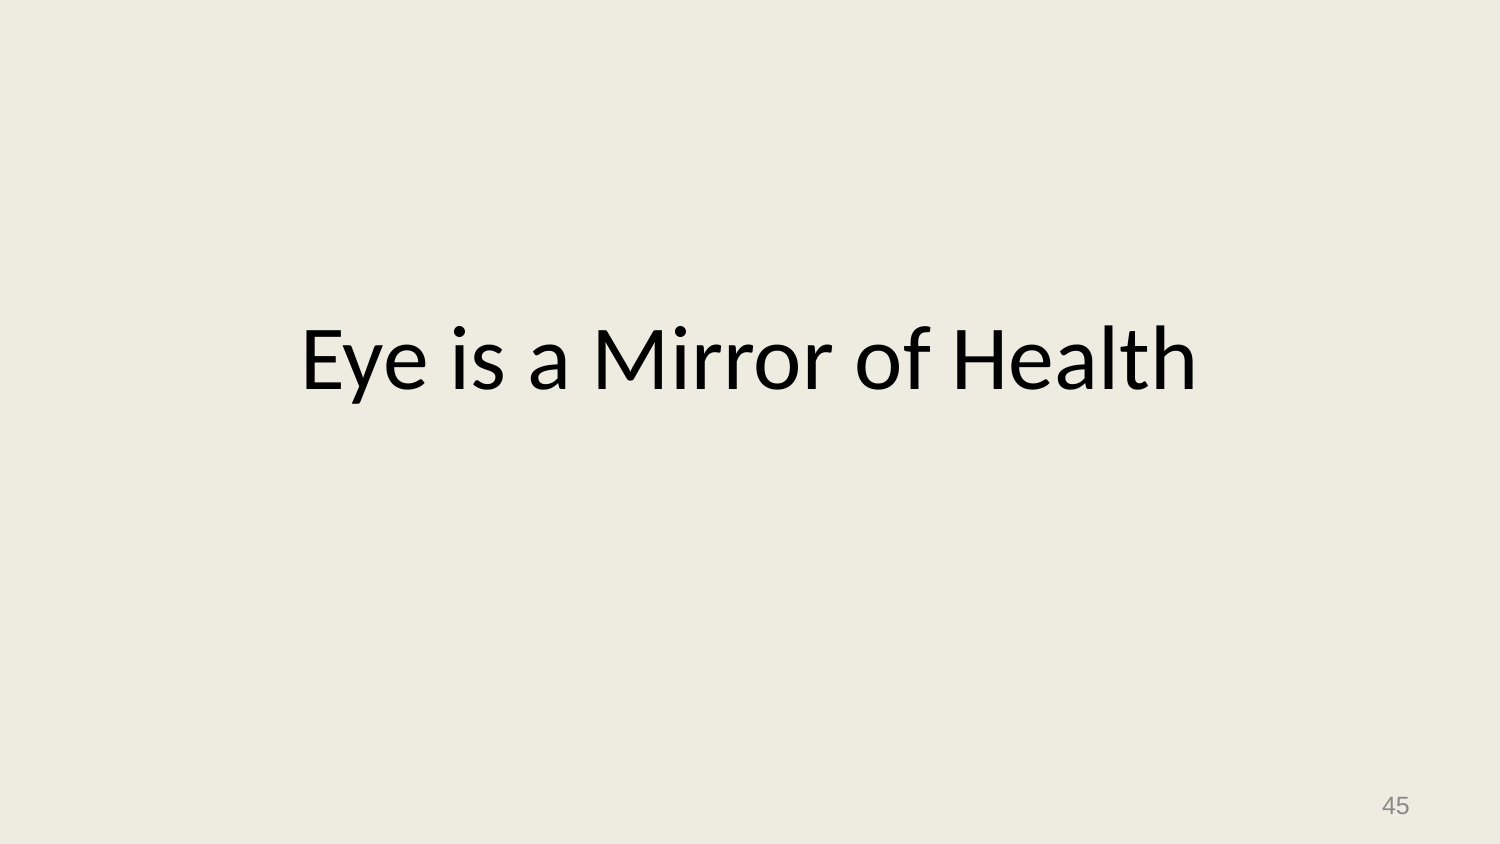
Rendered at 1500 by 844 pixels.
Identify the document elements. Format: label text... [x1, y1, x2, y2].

title Eye is a Mirror of Health [112, 262, 1388, 443]
slide_number 45 [1074, 782, 1425, 828]
